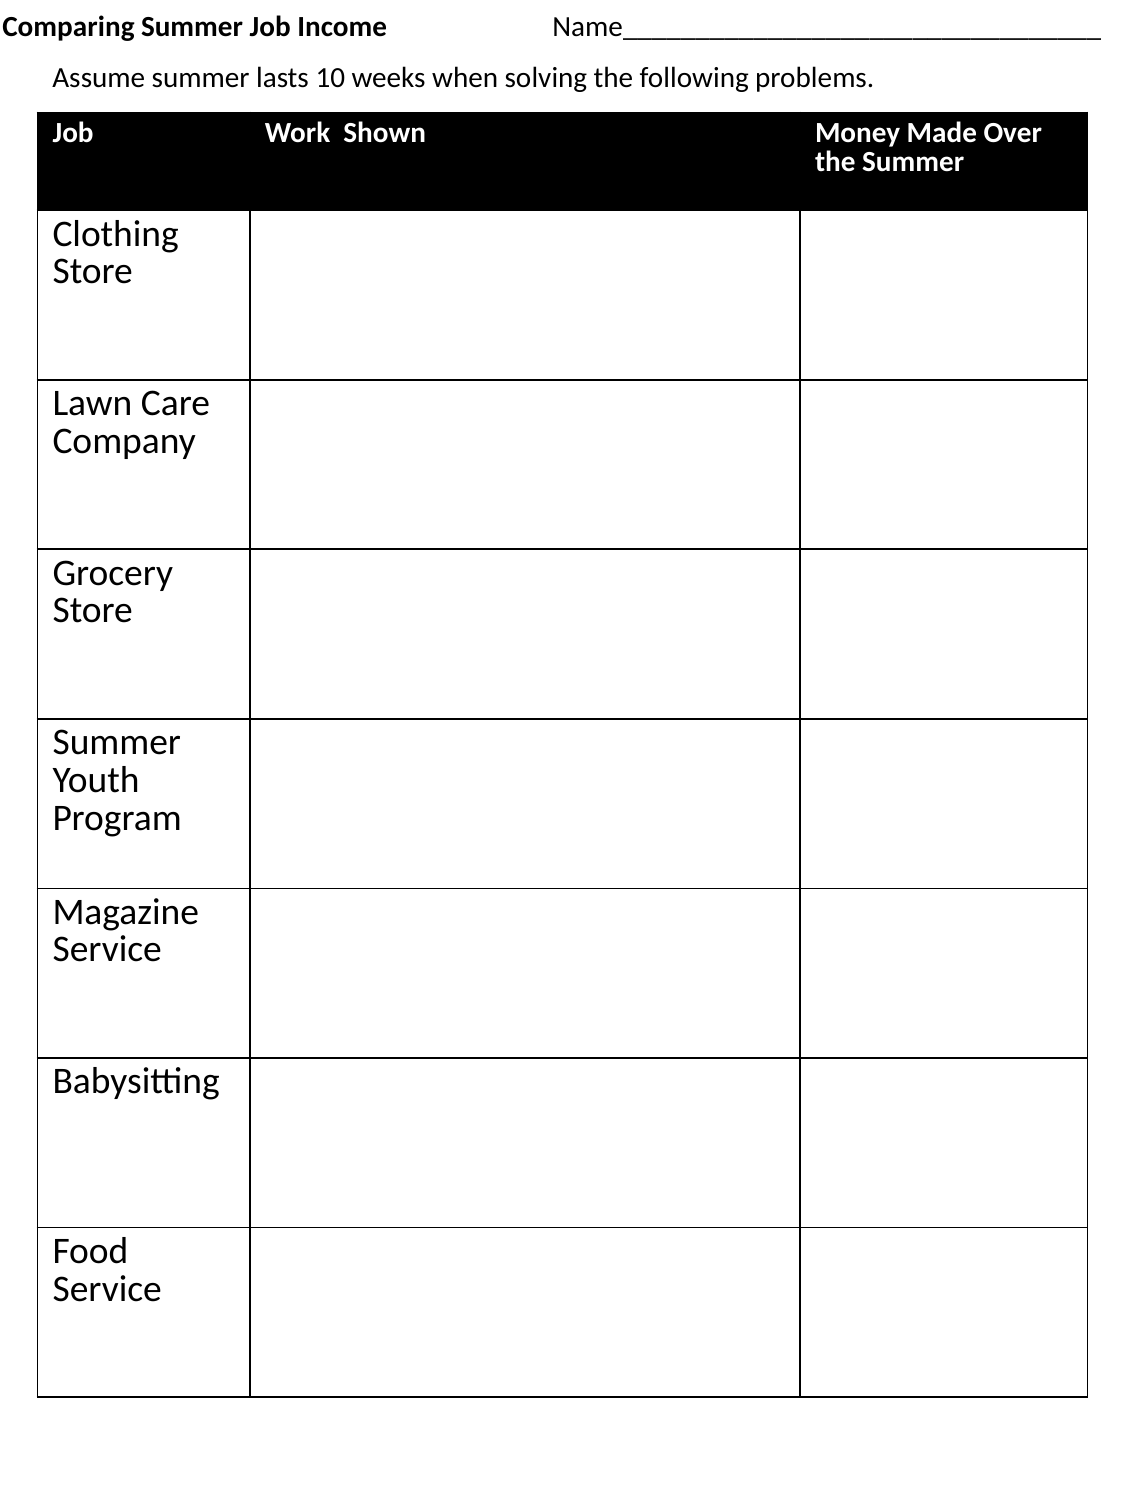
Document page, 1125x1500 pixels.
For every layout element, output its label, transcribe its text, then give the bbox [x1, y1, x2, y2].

table_cell [801, 889, 1087, 1057]
text_box Name_________________________________ [563, 0, 1125, 50]
text_box Assume summer lasts 10 weeks when solving the following problems. [37, 50, 1088, 101]
table_header Job [38, 113, 249, 209]
table_cell Magazine Service [38, 889, 249, 1057]
table_cell [801, 550, 1087, 718]
table_cell [251, 1059, 799, 1227]
table_cell [251, 720, 799, 888]
table_header Work Shown [251, 113, 799, 209]
table_cell [251, 889, 799, 1057]
table_cell Grocery Store [38, 550, 249, 718]
table_cell Babysitting [38, 1059, 249, 1227]
text_box Comparing Summer Job Income [0, 0, 563, 50]
table_cell Food Service [38, 1228, 249, 1396]
table_cell [251, 1228, 799, 1396]
table_cell Summer Youth Program [38, 720, 249, 888]
table_cell Lawn Care Company [38, 381, 249, 548]
table_cell [801, 720, 1087, 888]
table_cell [801, 1228, 1087, 1396]
table_cell [251, 381, 799, 548]
table_cell [251, 550, 799, 718]
table_cell [801, 1059, 1087, 1227]
table_header Money Made Over the Summer [801, 113, 1087, 209]
table_cell Clothing Store [38, 211, 249, 379]
table_cell [801, 211, 1087, 379]
table_cell [801, 381, 1087, 548]
table_cell [251, 211, 799, 379]
